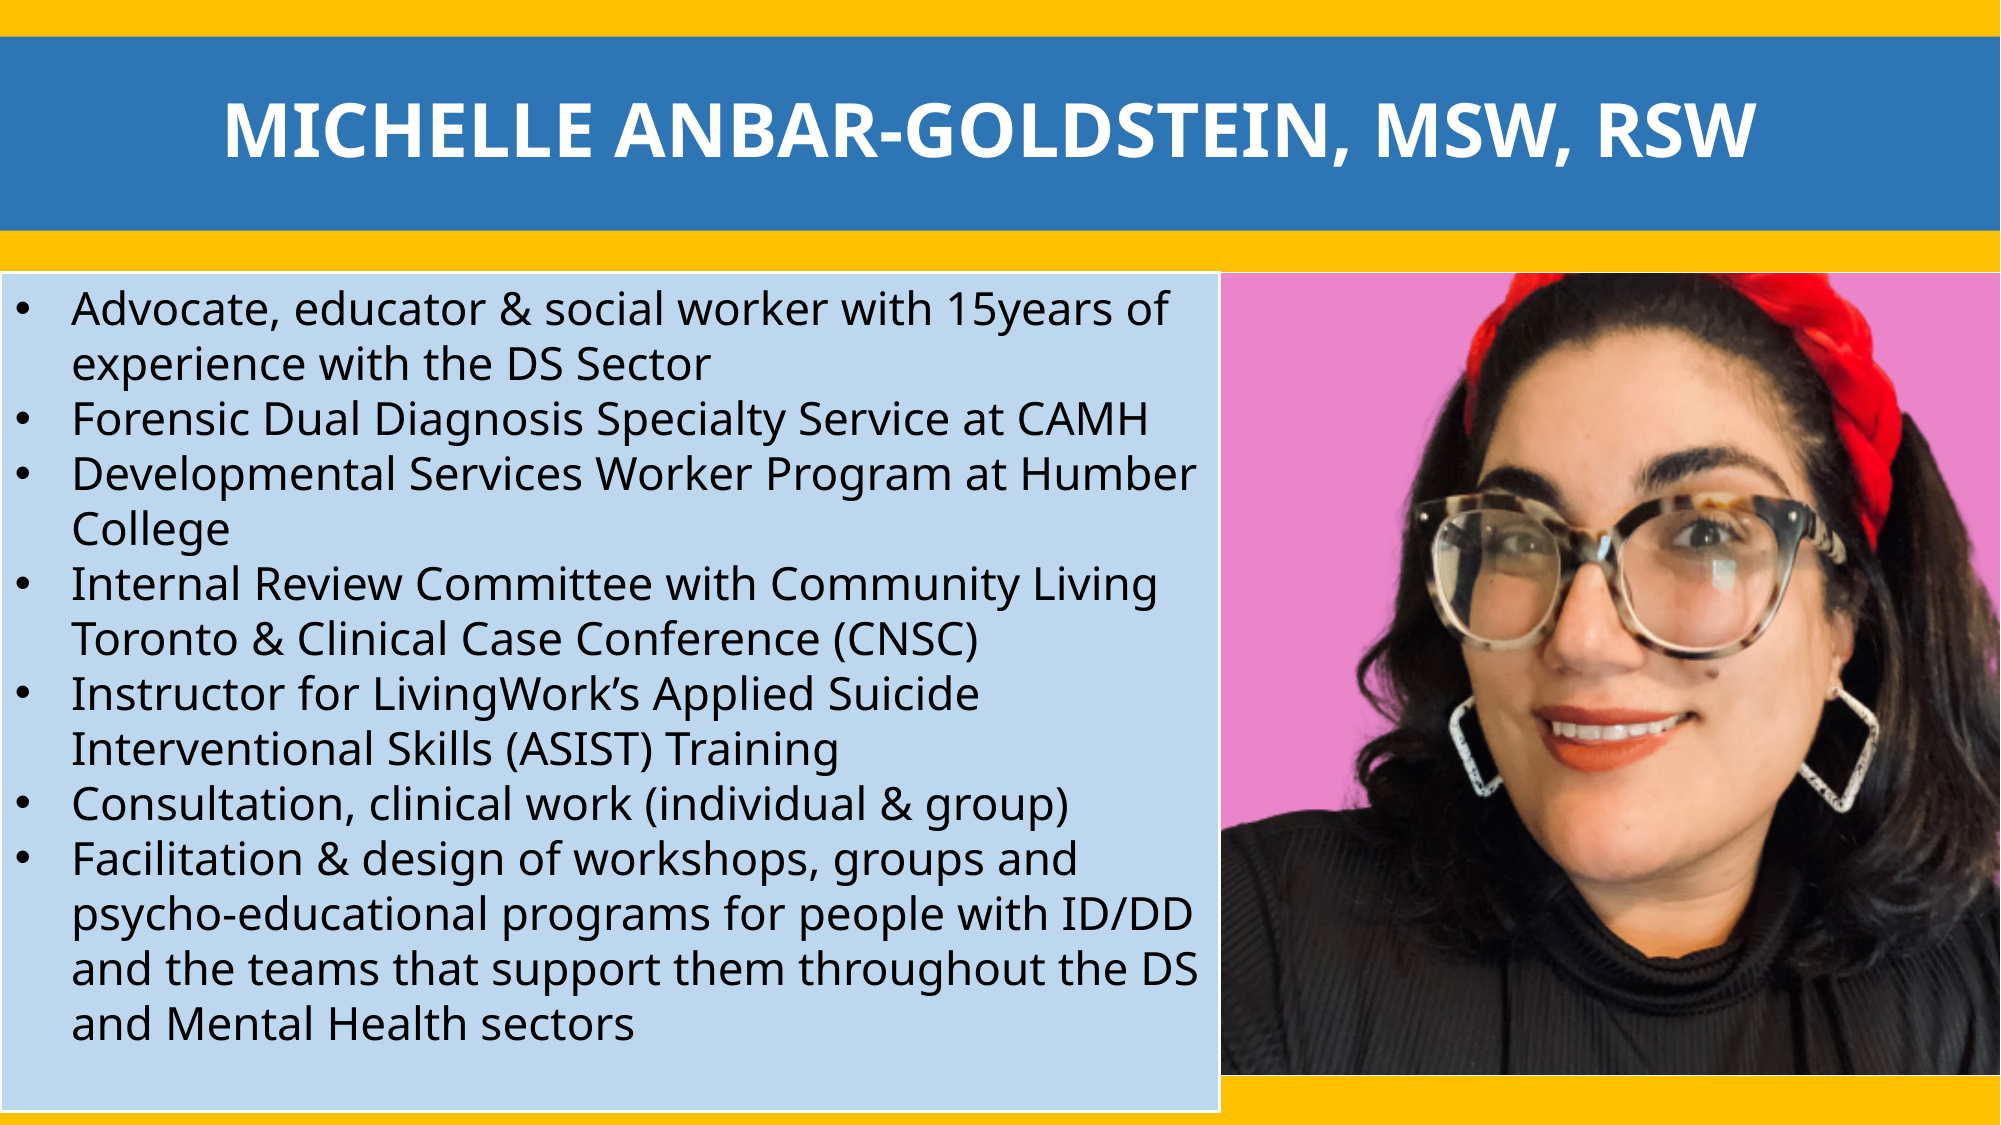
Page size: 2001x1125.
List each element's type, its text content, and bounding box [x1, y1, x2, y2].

text_box Advocate, educator & social worker with 15years of experience with the DS Sector Forensic Dual Diagnosis Specialty Service at CAMH Developmental Services Worker Program at Humber College Internal Review Committee with Community Living Toronto & Clinical Case Conference (CNSC) Instructor for LivingWork’s Applied Suicide Interventional Skills (ASIST) Training Consultation, clinical work (individual & group) Facilitation & design of workshops, groups and psycho-educational programs for people with ID/DD and the teams that support them throughout the DS and Mental Health sectors [0, 271, 1221, 1113]
title MICHELLE ANBAR-GOLDSTEIN, MSW, RSW [0, 36, 2000, 231]
picture [1219, 272, 2000, 1076]
